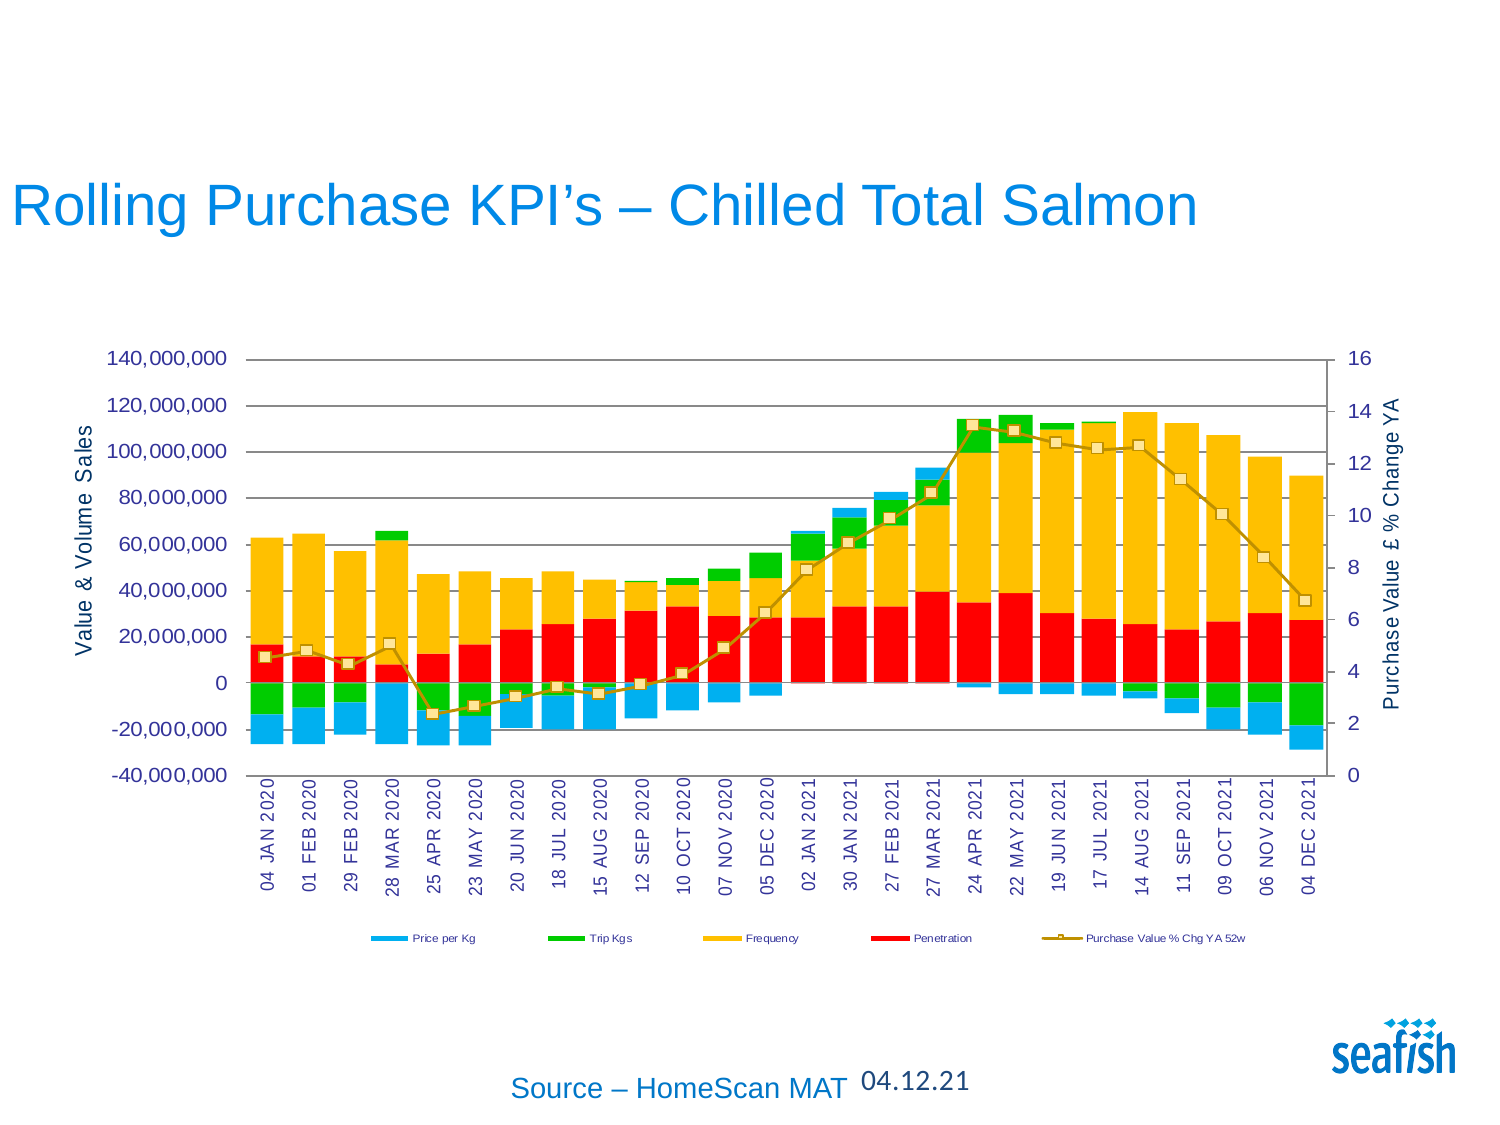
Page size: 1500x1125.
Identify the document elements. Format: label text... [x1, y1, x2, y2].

picture [734, 1065, 1096, 1107]
picture [1332, 1018, 1455, 1074]
text_box Source – HomeScan MAT [13, 1061, 871, 1112]
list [54, 322, 1415, 970]
title Rolling Purchase KPI’s – Chilled Total Salmon [0, 155, 1415, 250]
picture [1407, 1018, 1417, 1022]
